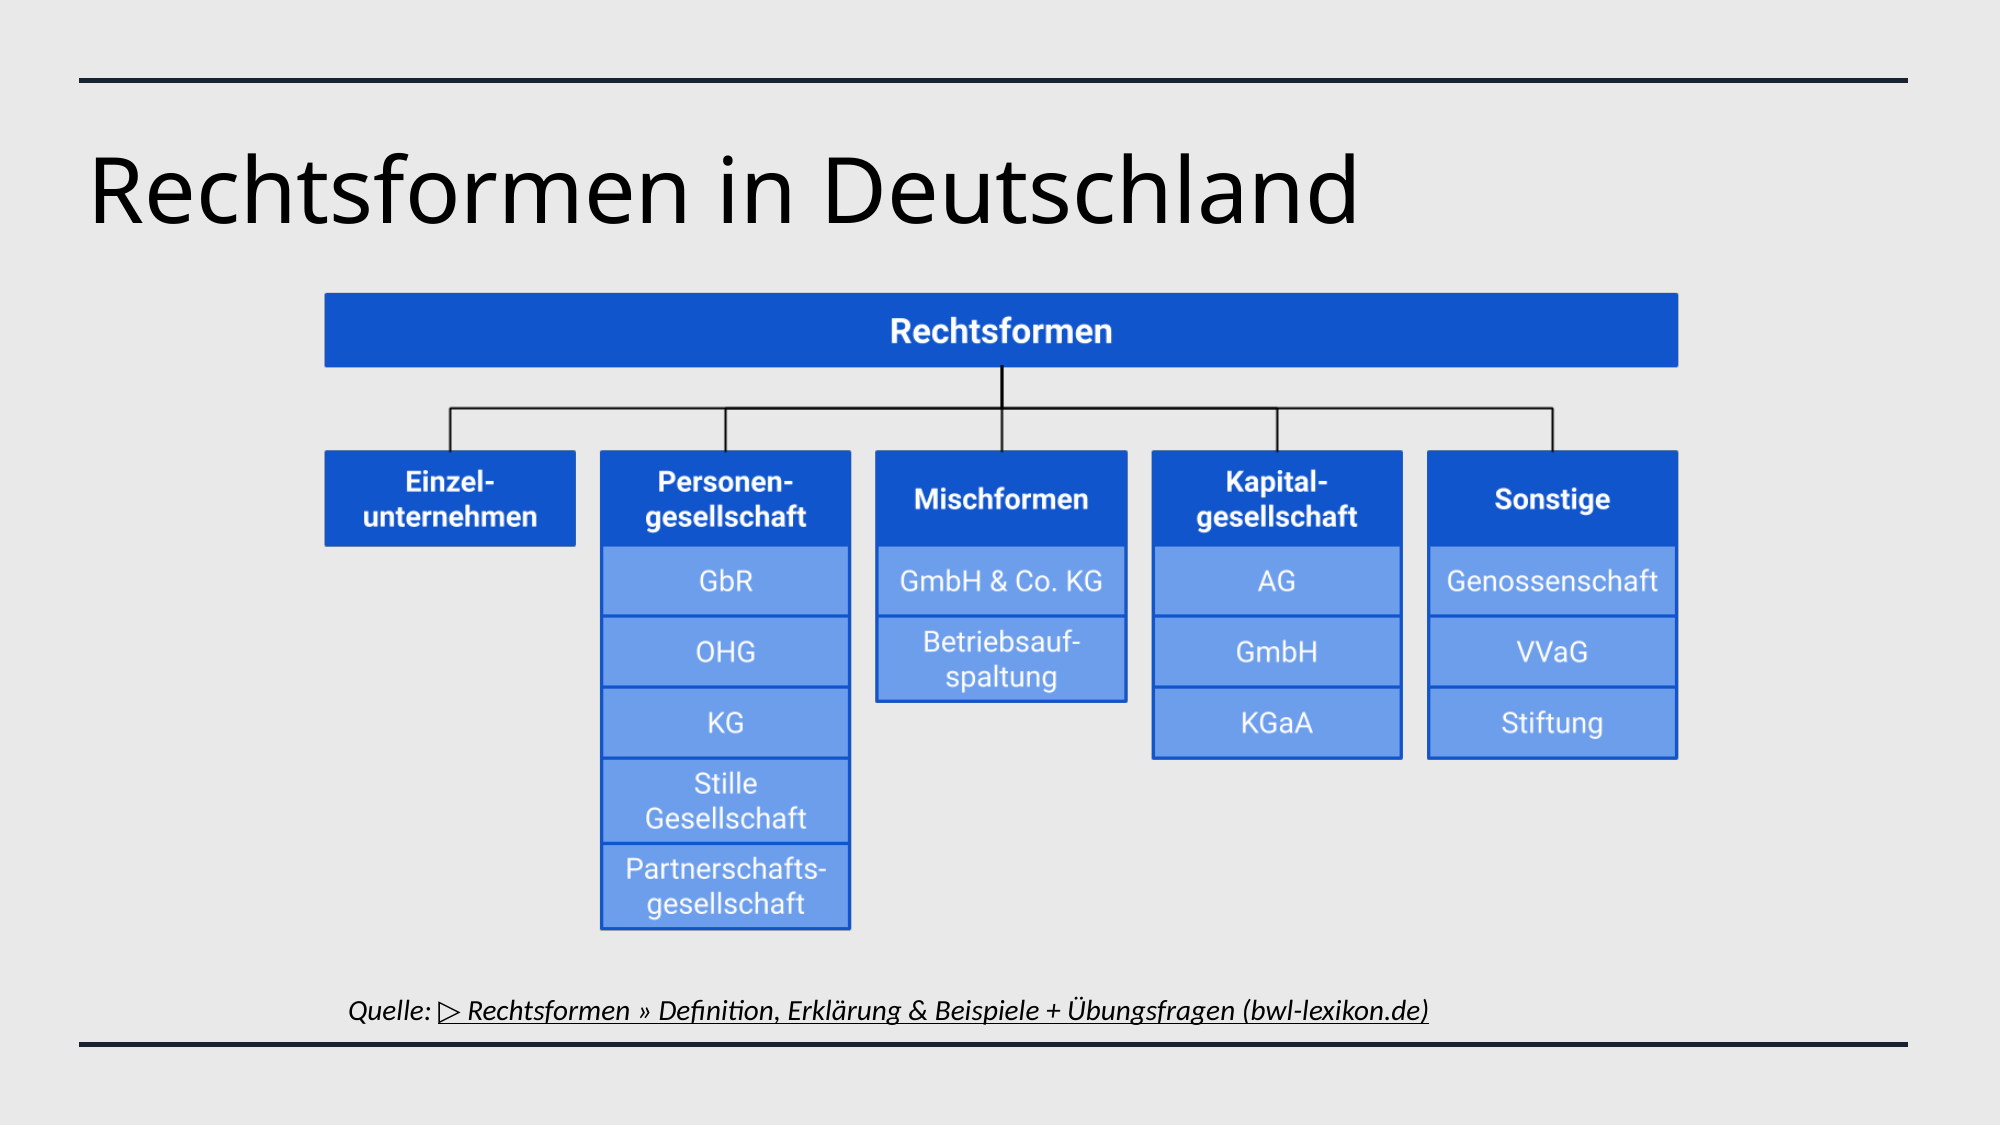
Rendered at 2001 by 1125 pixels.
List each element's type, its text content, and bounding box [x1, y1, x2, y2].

text_box Quelle: ▷ Rechtsformen » Definition, Erklärung & Beispiele + Übungsfragen (bwl-lexikon.de) [333, 983, 2000, 1034]
text_box Rechtsformen in Deutschland [72, 124, 1468, 250]
picture [294, 281, 1706, 984]
